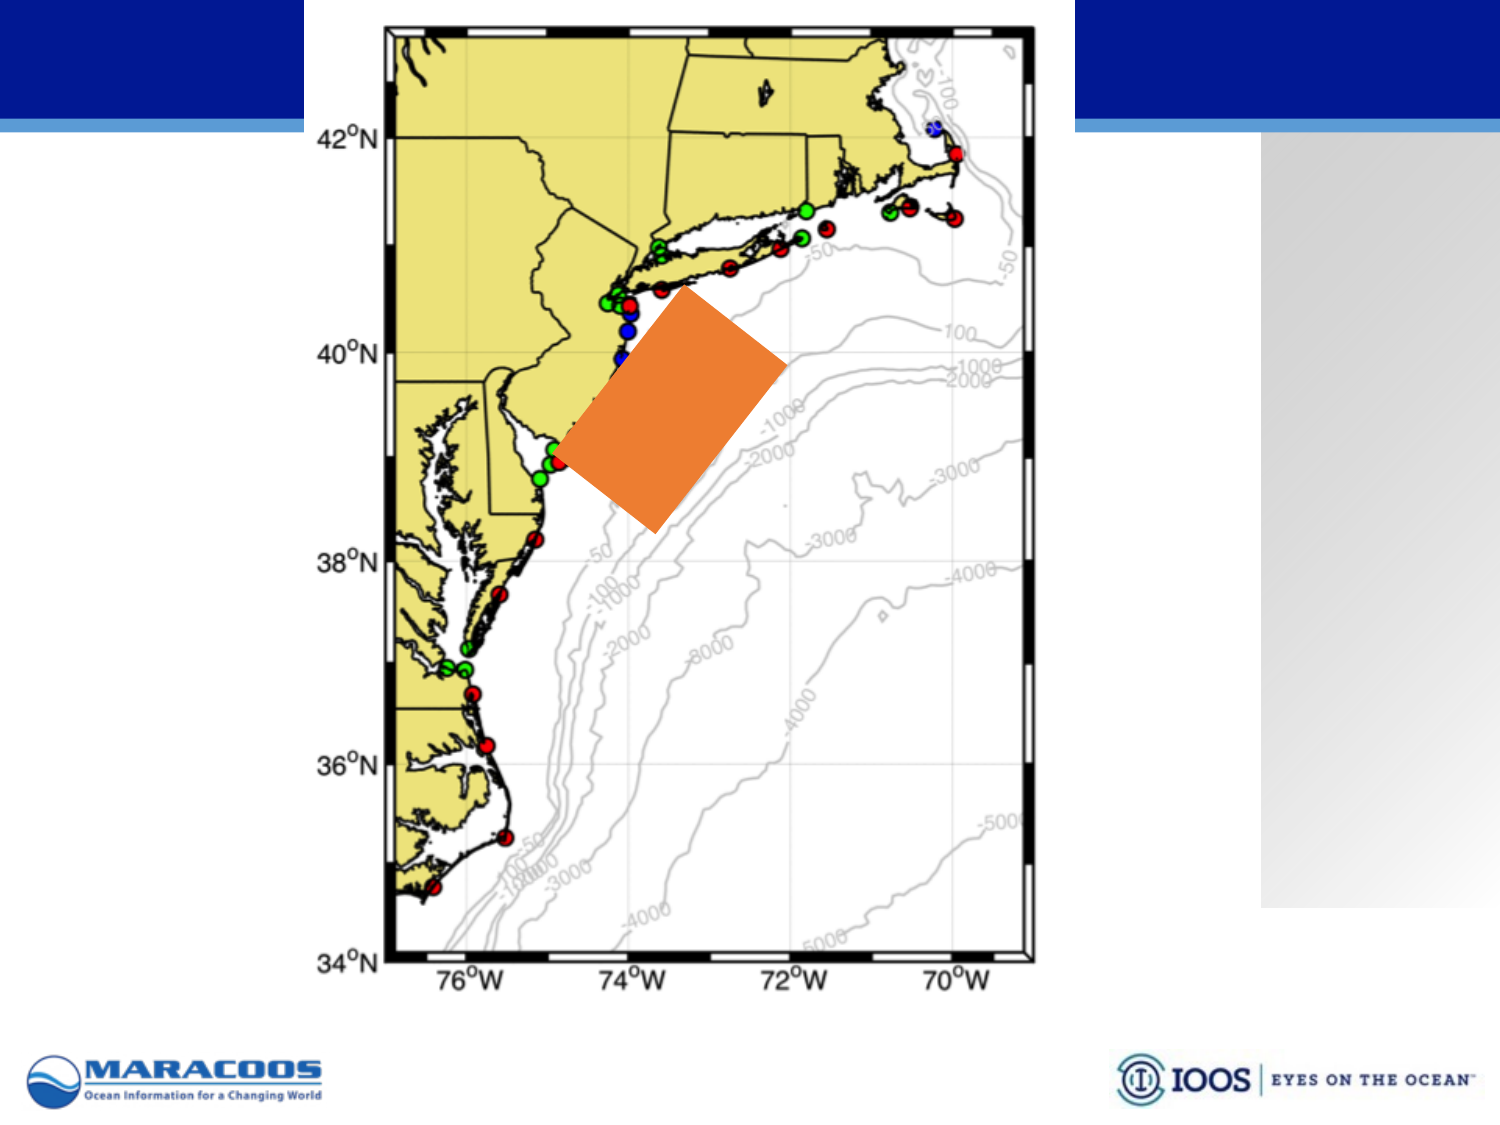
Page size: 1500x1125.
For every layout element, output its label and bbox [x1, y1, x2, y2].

picture [21, 1052, 330, 1111]
picture [304, 0, 1076, 1009]
picture [1109, 1049, 1485, 1109]
